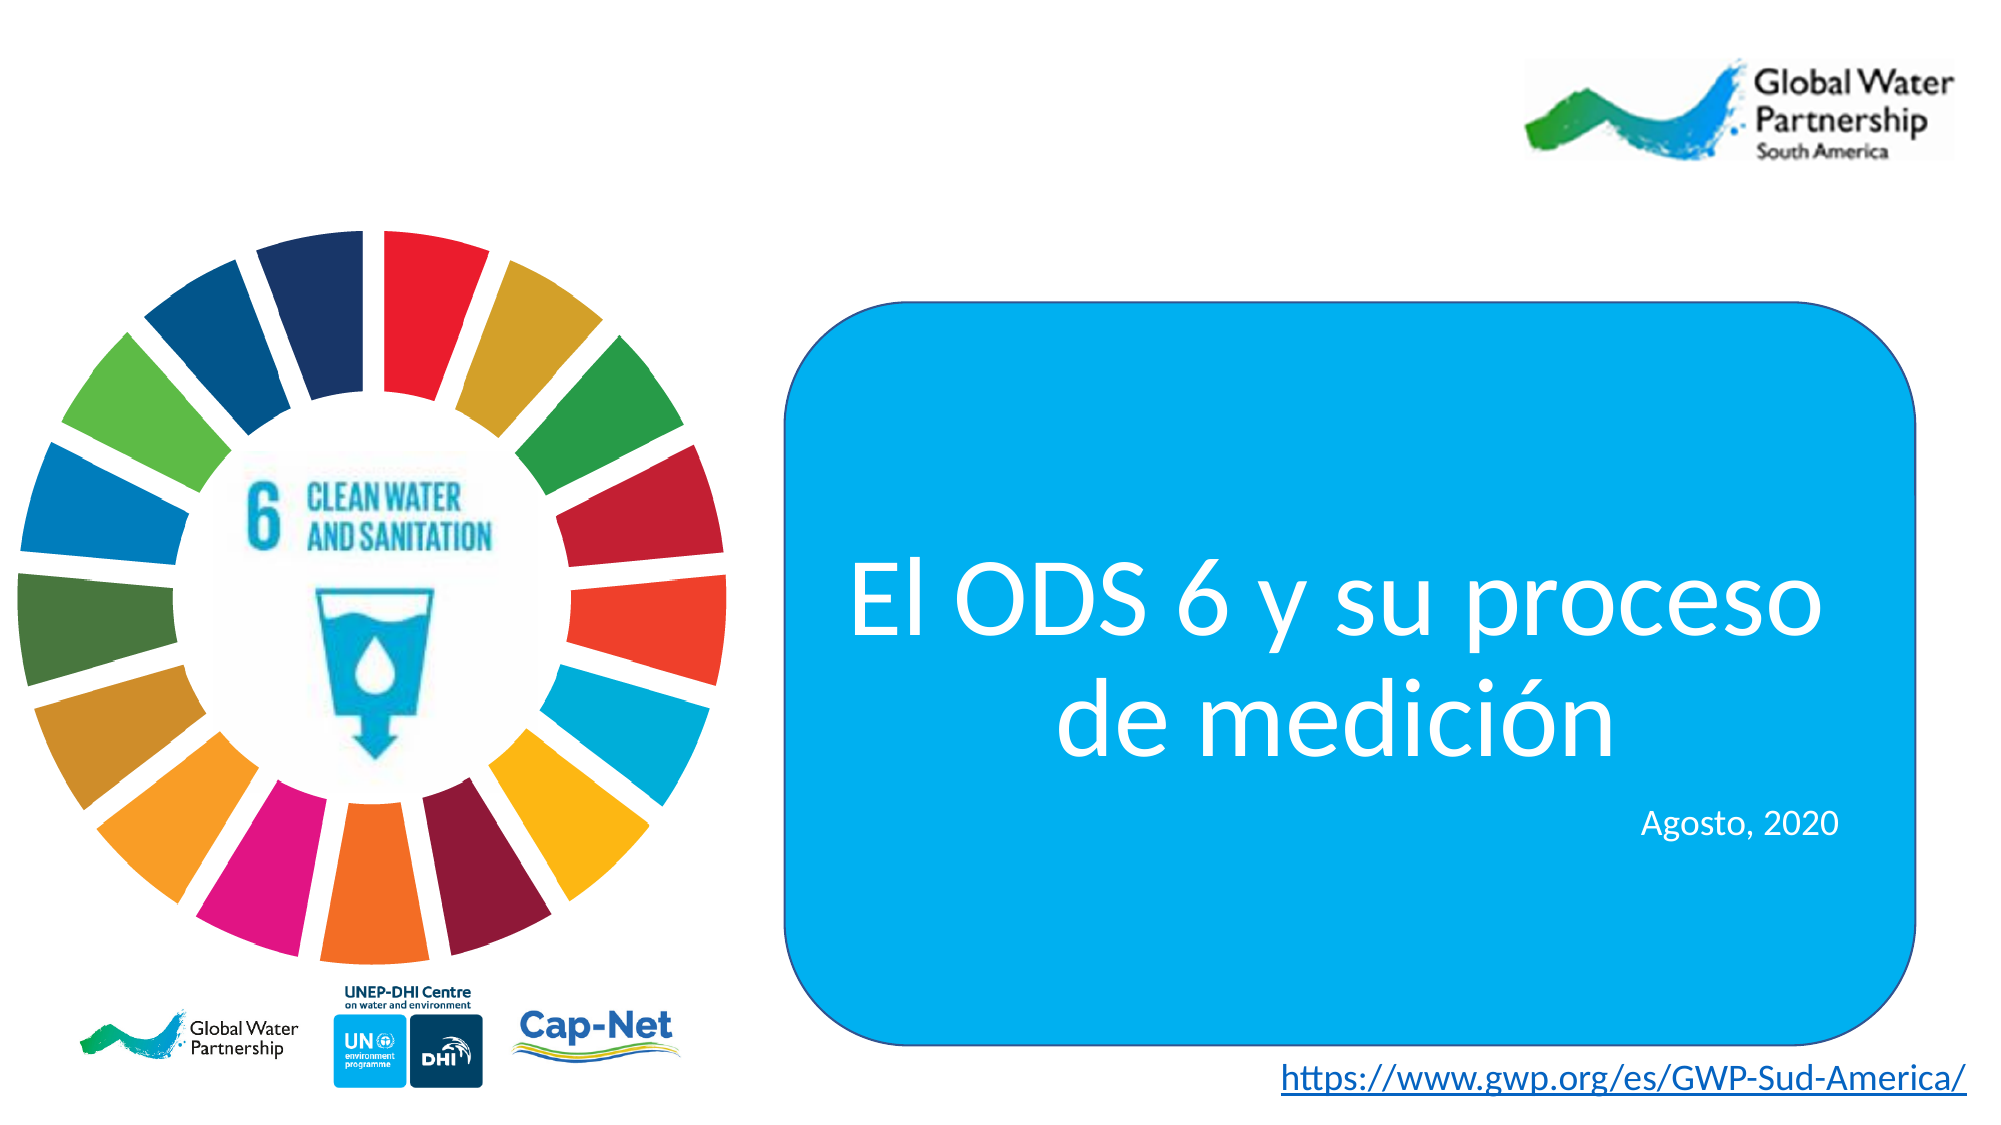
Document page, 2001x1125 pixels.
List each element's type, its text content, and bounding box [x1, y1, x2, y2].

list El ODS 6 y su proceso de medición [784, 530, 1889, 869]
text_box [0, 216, 742, 985]
list Agosto, 2020 [1140, 796, 1854, 891]
picture [73, 985, 724, 1090]
picture [1519, 53, 1959, 165]
text_box [783, 301, 1917, 1047]
